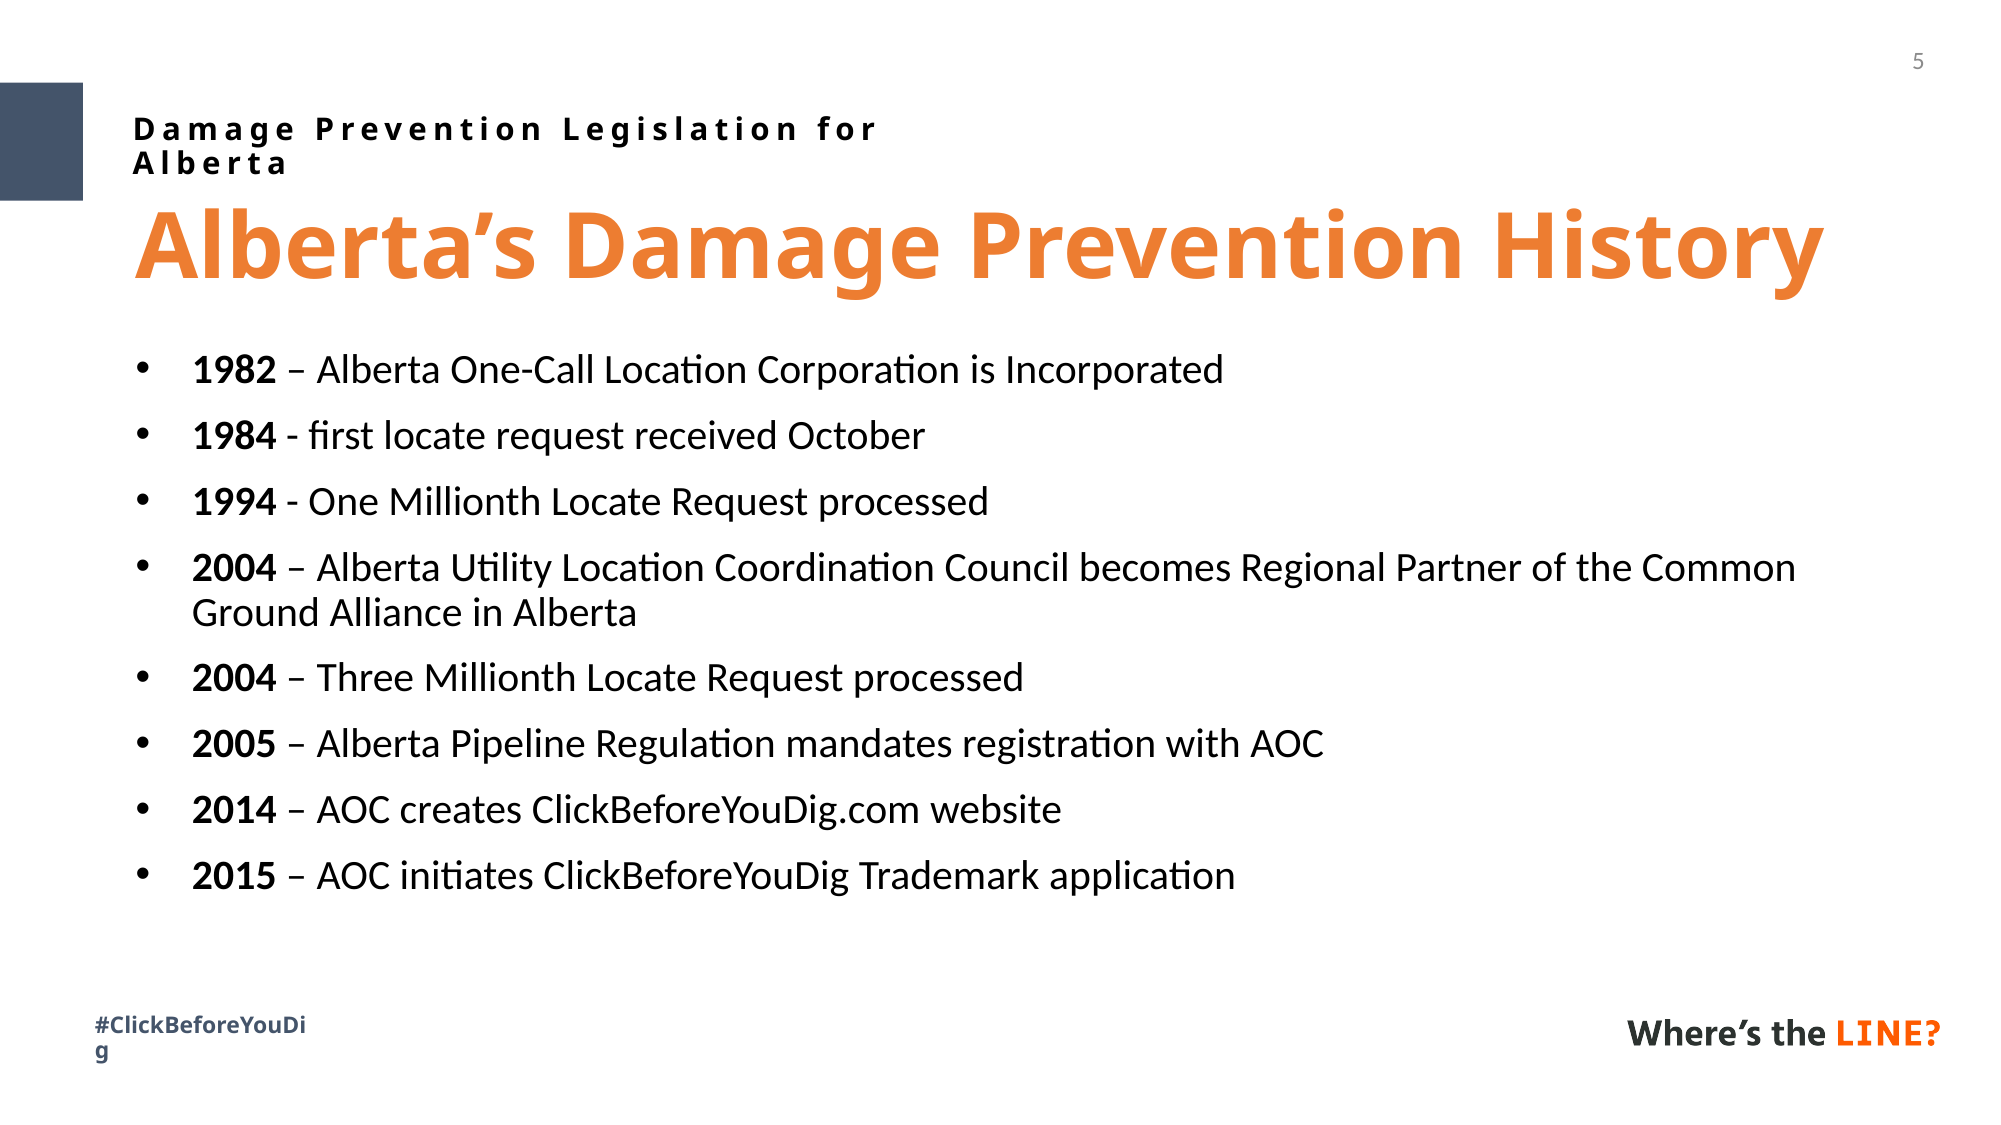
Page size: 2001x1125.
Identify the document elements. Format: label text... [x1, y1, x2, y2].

slide_number 5 [1821, 37, 1940, 83]
text_box 1982 – Alberta One-Call Location Corporation is Incorporated 1984 - first locate request received October 1994 - One Millionth Locate Request processed 2004 – Alberta Utility Location Coordination Council becomes Regional Partner of the Common Ground Alliance in Alberta 2004 – Three Millionth Locate Request processed 2005 – Alberta Pipeline Regulation mandates registration with AOC 2014 – AOC creates ClickBeforeYouDig.com website 2015 – AOC initiates ClickBeforeYouDig Trademark application [120, 340, 1837, 972]
list Damage Prevention Legislation for Alberta [120, 118, 962, 165]
text_box Alberta’s Damage Prevention History [120, 192, 1913, 297]
picture [1627, 1019, 1940, 1046]
